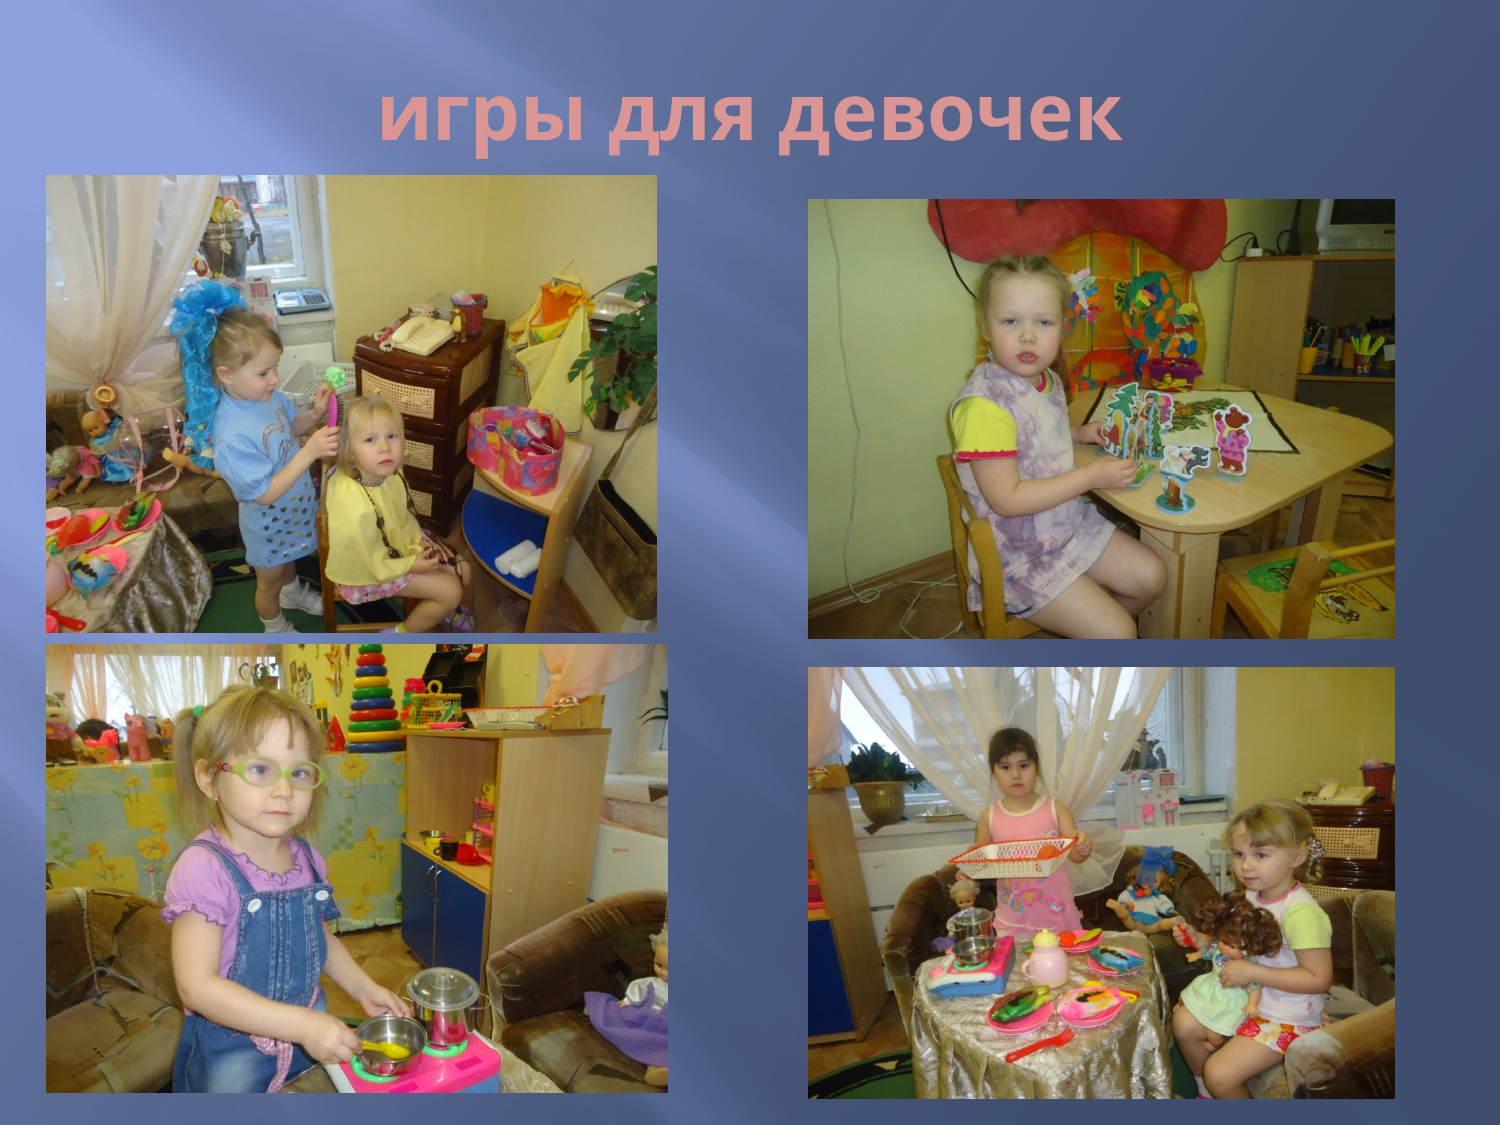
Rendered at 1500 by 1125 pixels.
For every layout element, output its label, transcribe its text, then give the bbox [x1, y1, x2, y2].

picture [808, 667, 1395, 1099]
title игры для девочек [75, 0, 1425, 164]
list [46, 175, 657, 634]
picture [808, 198, 1395, 639]
picture [46, 644, 669, 1093]
